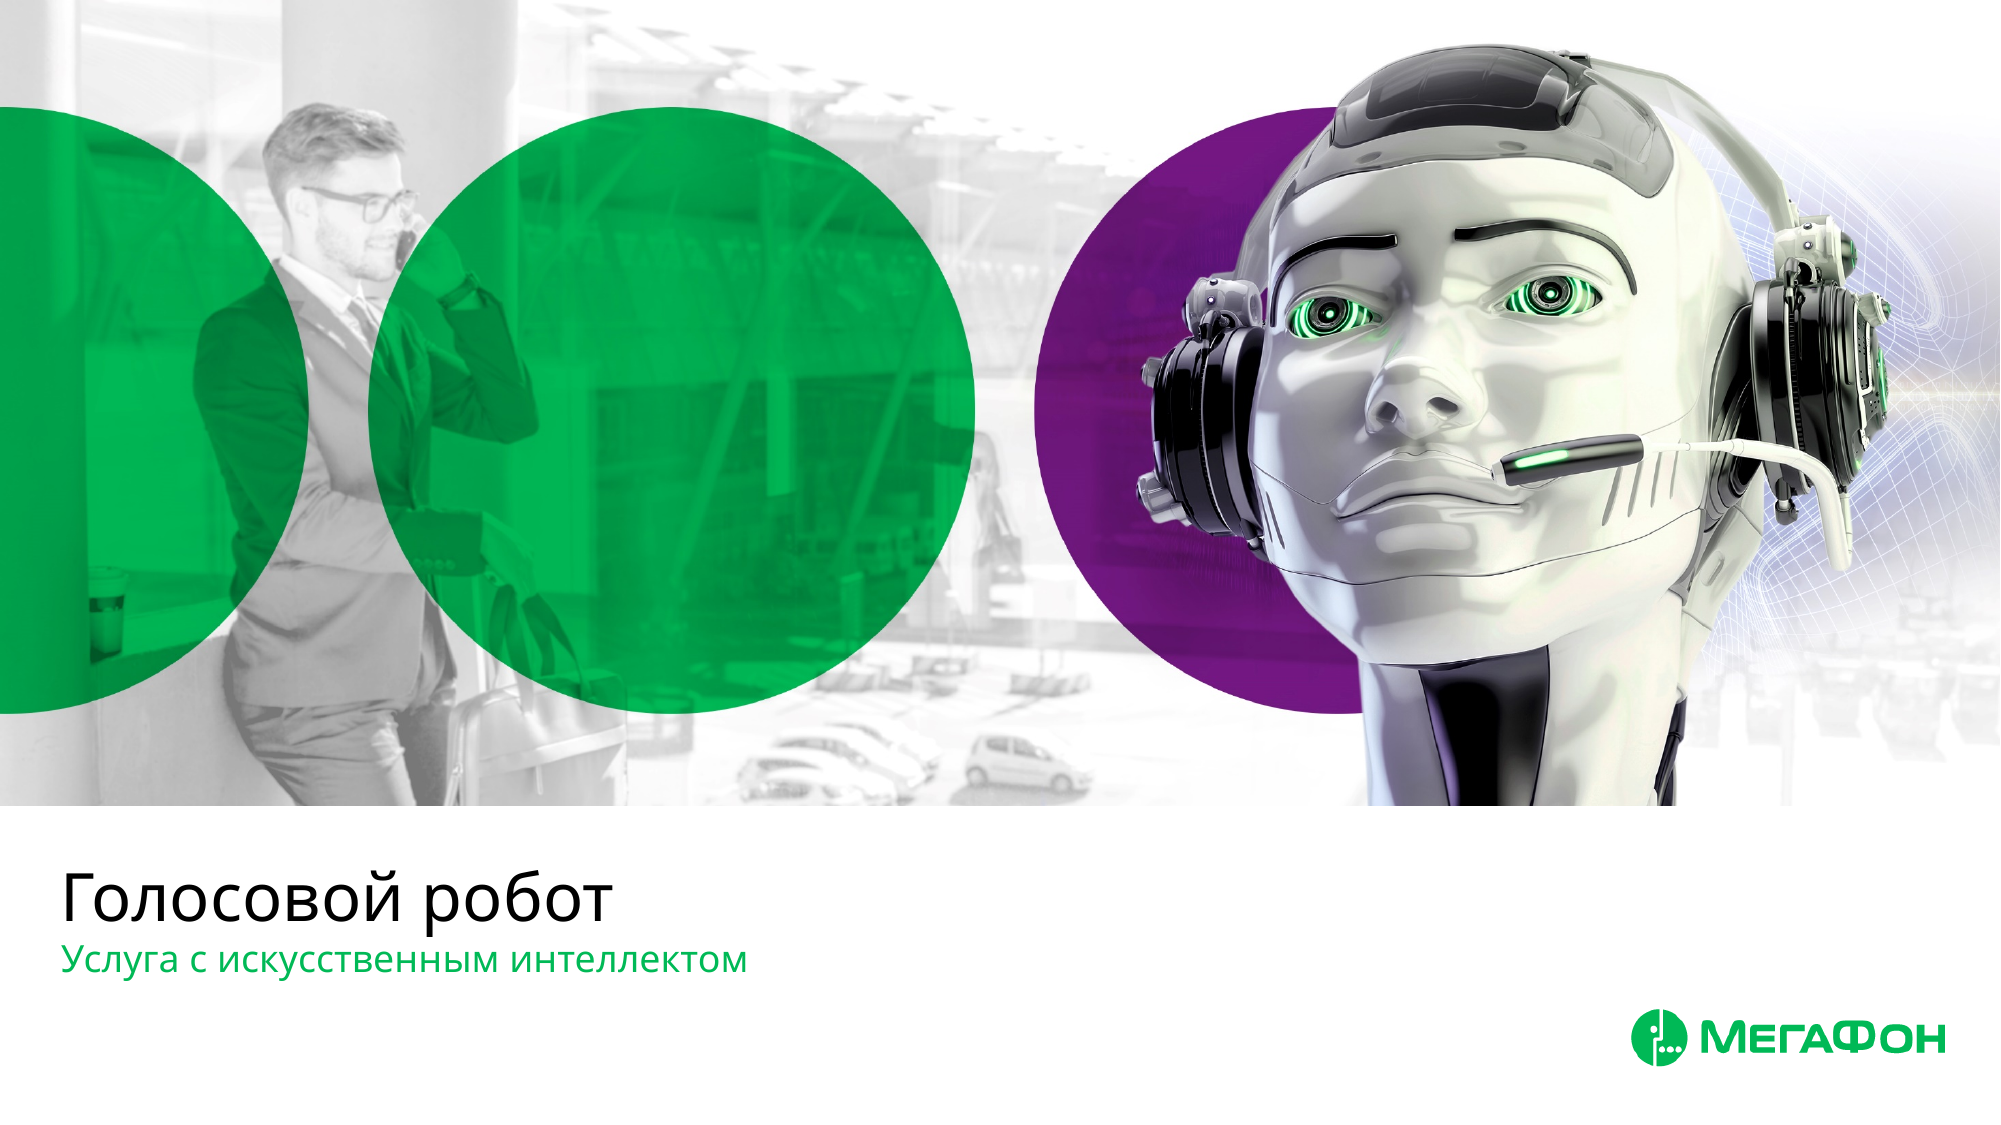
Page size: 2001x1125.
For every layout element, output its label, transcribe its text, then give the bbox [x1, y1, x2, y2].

picture [0, 0, 2000, 813]
picture [1598, 975, 1979, 1097]
text_box Голосовой робот [46, 856, 1920, 963]
text_box [0, 824, 2000, 1125]
text_box Услуга с искусственным интеллектом [46, 932, 1613, 1000]
